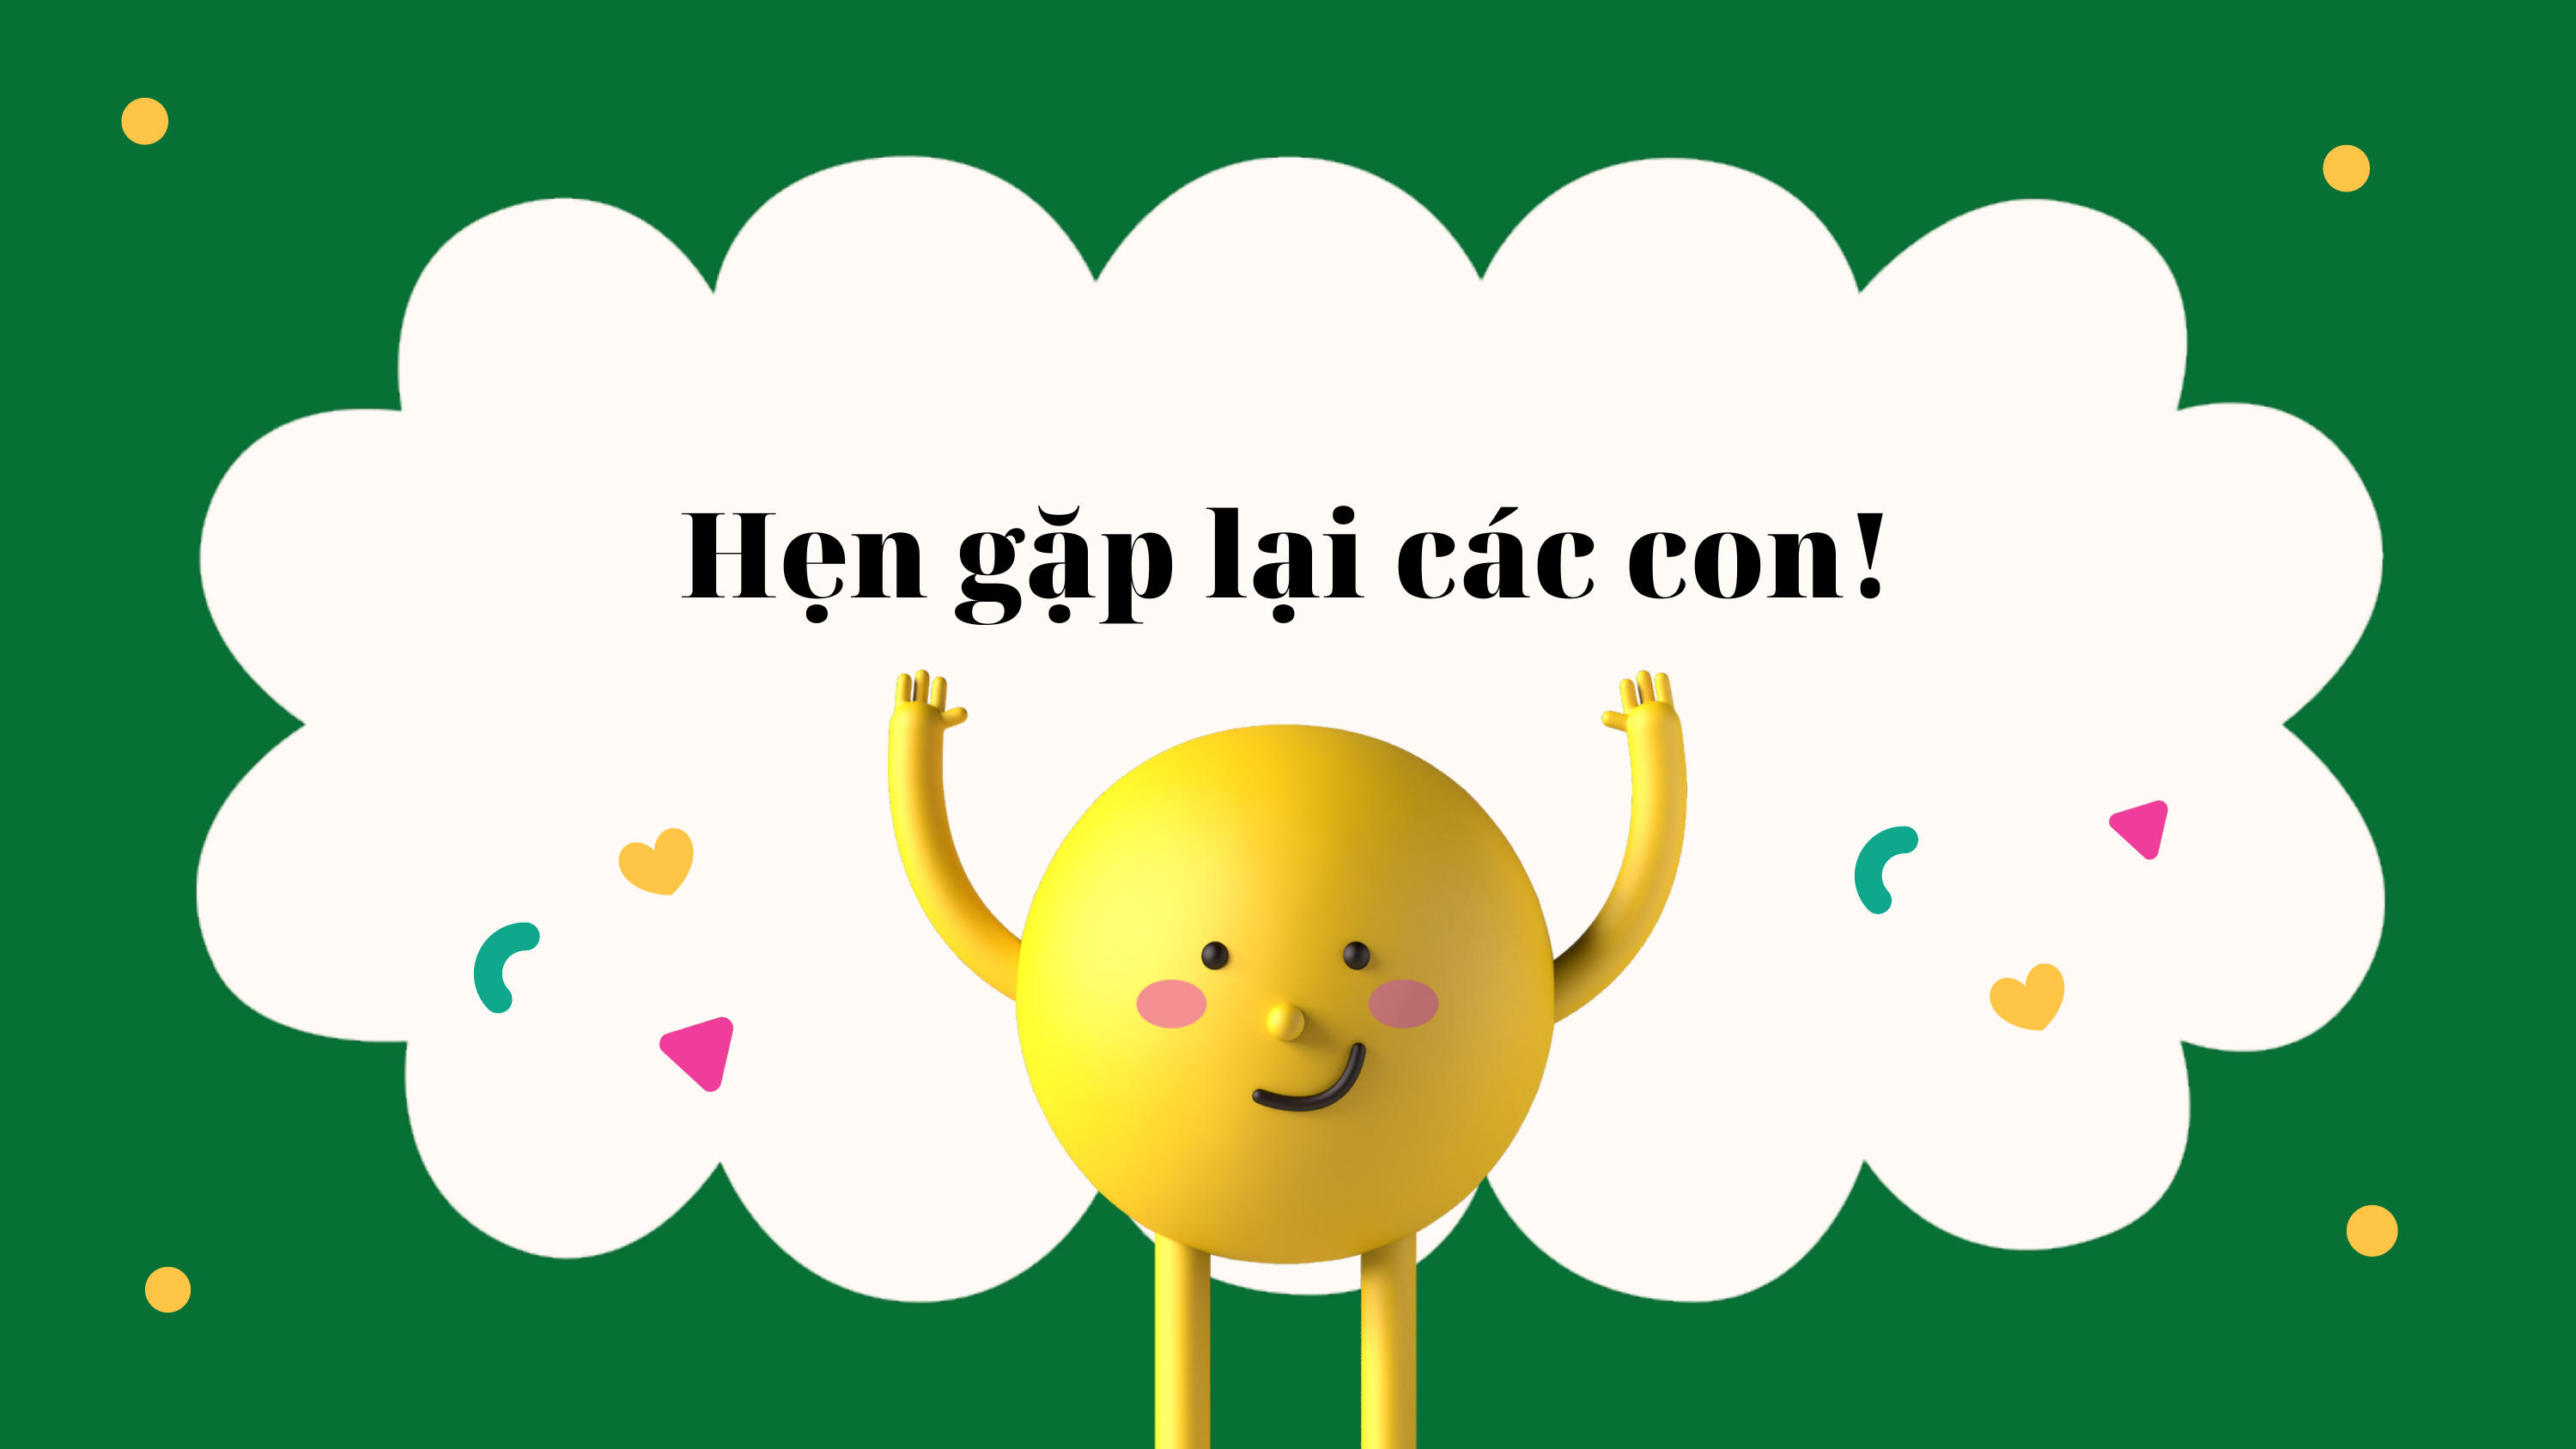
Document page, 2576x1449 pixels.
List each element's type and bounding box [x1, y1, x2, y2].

text_box [2322, 144, 2371, 192]
text_box [453, 937, 550, 990]
text_box [621, 834, 699, 898]
text_box [1992, 969, 2070, 1034]
text_box [1834, 840, 1929, 891]
text_box [144, 1266, 191, 1313]
text_box [120, 97, 169, 145]
picture [144, 144, 2432, 1449]
text_box [2346, 1204, 2398, 1258]
